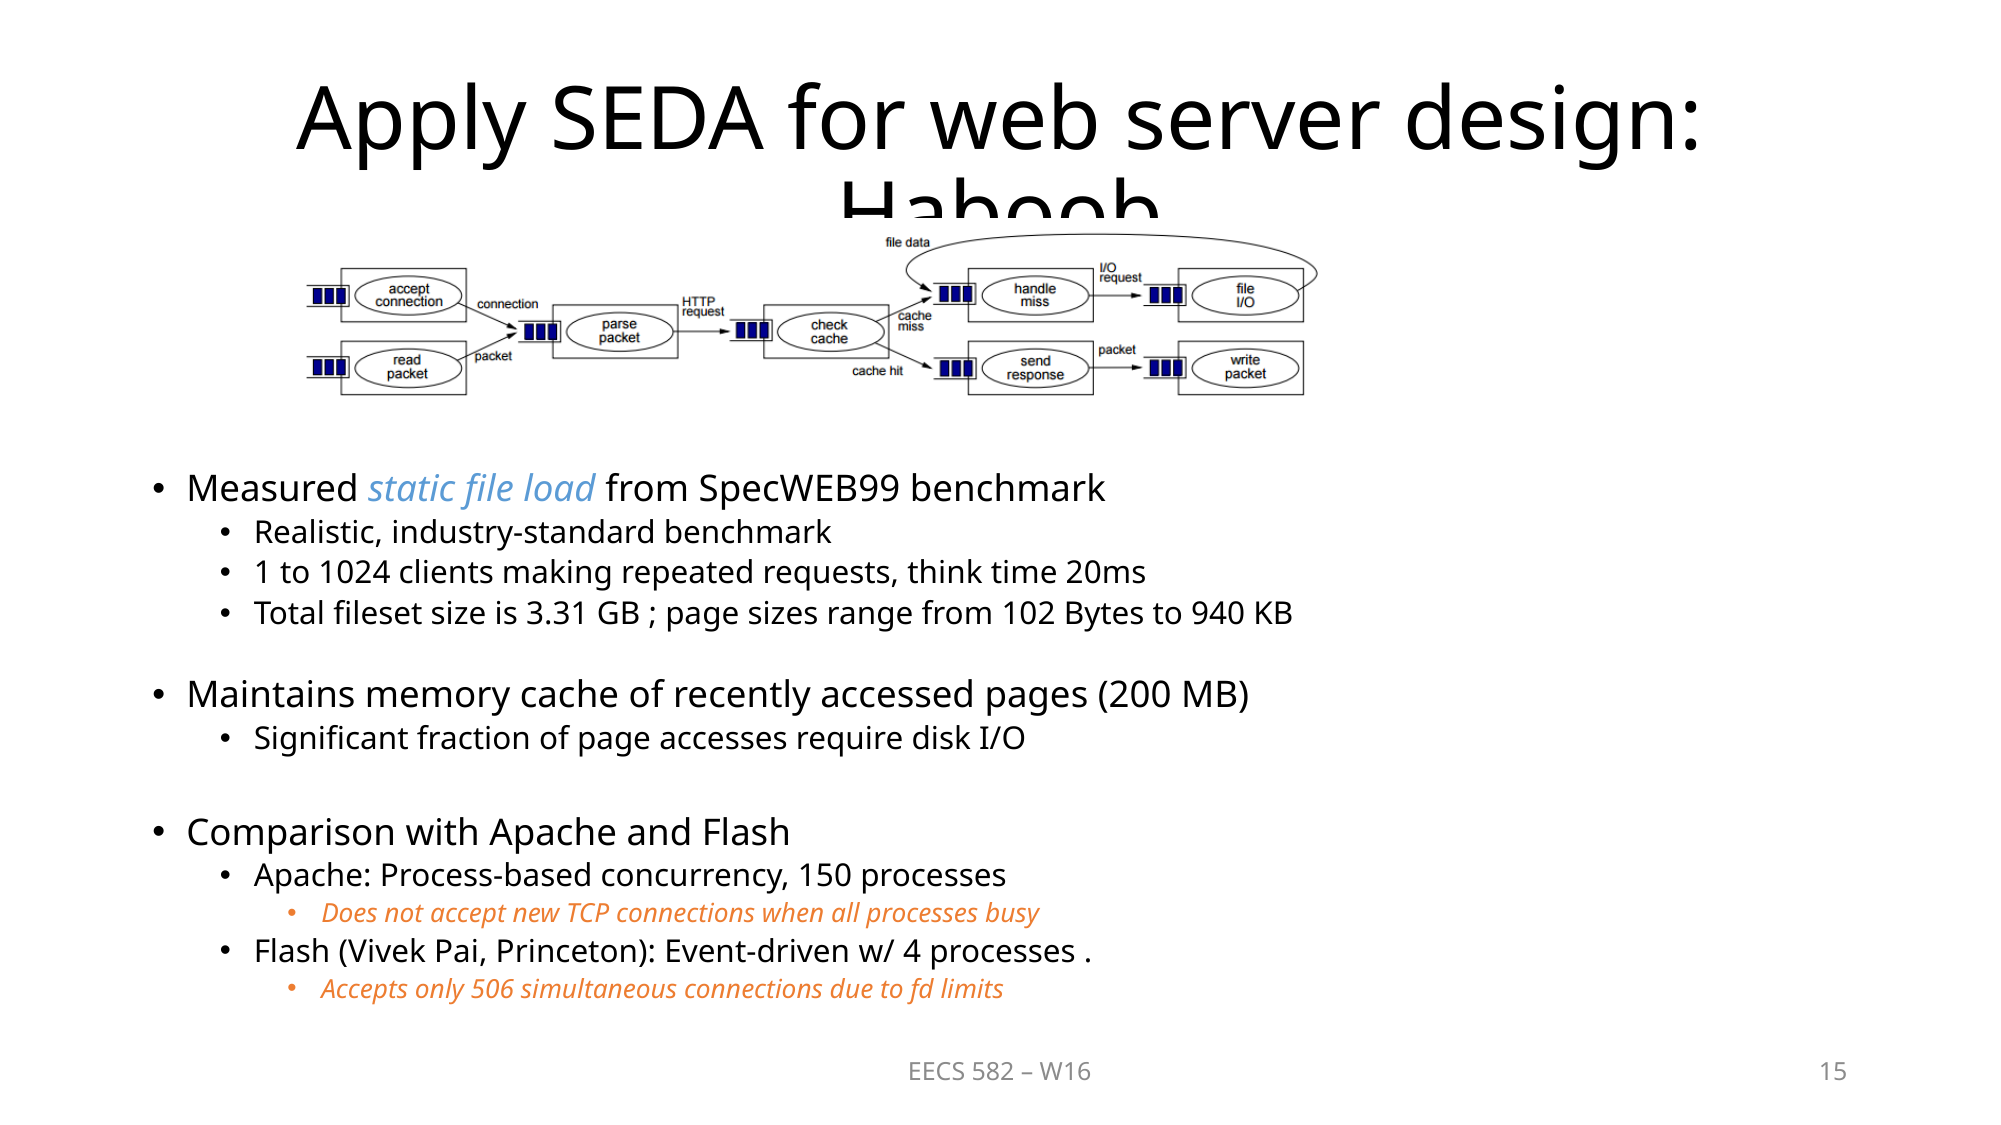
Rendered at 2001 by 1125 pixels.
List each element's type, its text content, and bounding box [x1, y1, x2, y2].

footer EECS 582 – W16 [662, 1042, 1338, 1103]
picture [295, 218, 1338, 442]
list Measured static file load from SpecWEB99 benchmark Realistic, industry-standard benchmark 1 to 1024 clients making repeated requests, think time 20ms Total fileset size is 3.31 GB ; page sizes range from 102 Bytes to 940 KB Maintains memory cache of recently accessed pages (200 MB) Significant fraction of page accesses require disk I/O Comparison with Apache and Flash Apache: Process-based concurrency, 150 processes Does not accept new TCP connections when all processes busy Flash (Vivek Pai, Princeton): Event-driven w/ 4 processes . Accepts only 506 simultaneous connections due to fd limits [137, 460, 1863, 1014]
slide_number 15 [1412, 1042, 1863, 1103]
title Apply SEDA for web server design: Haboob [137, 59, 1863, 278]
